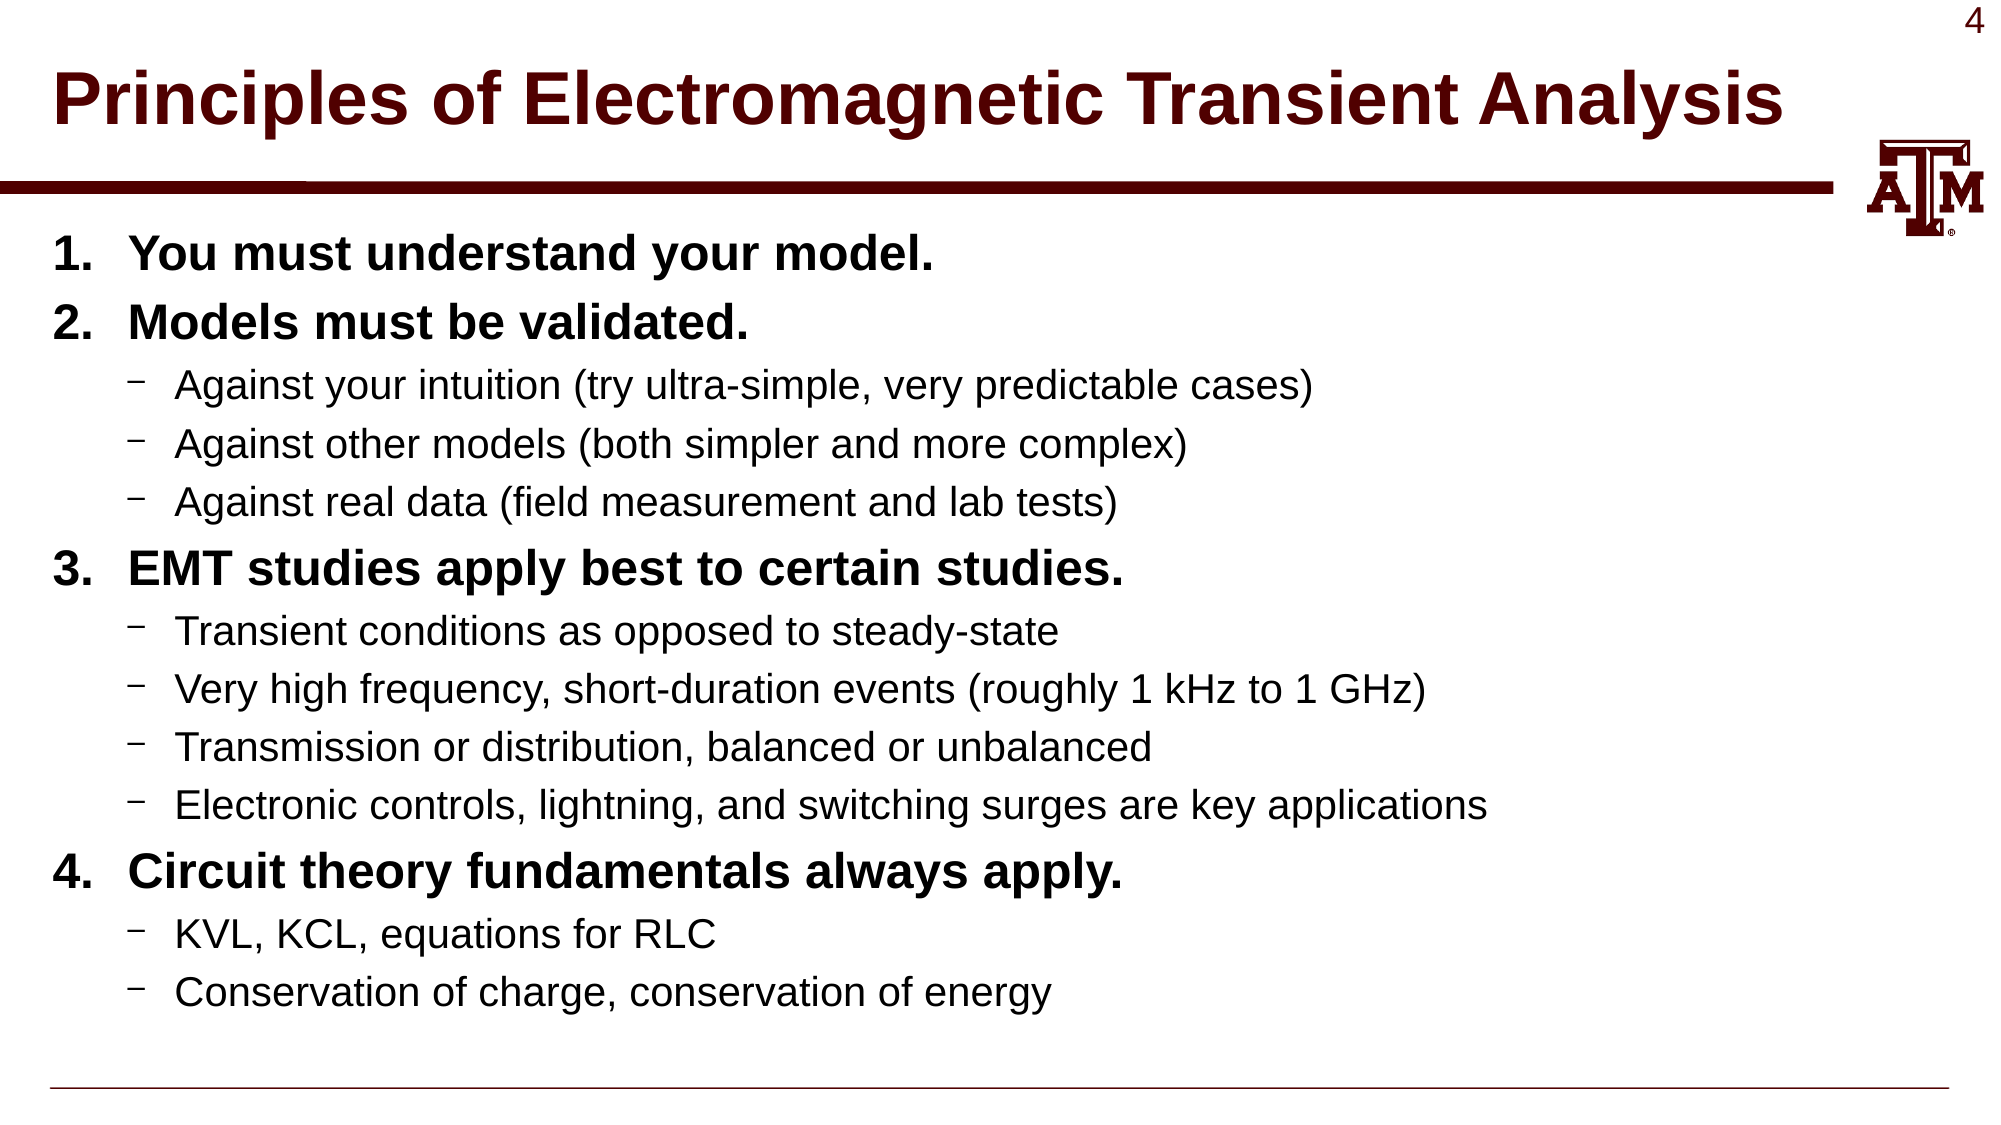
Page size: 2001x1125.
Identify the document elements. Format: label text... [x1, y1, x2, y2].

list You must understand your model. Models must be validated. Against your intuition (try ultra-simple, very predictable cases) Against other models (both simpler and more complex) Against real data (field measurement and lab tests) EMT studies apply best to certain studies. Transient conditions as opposed to steady-state Very high frequency, short-duration events (roughly 1 kHz to 1 GHz) Transmission or distribution, balanced or unbalanced Electronic controls, lightning, and switching surges are key applications Circuit theory fundamentals always apply. KVL, KCL, equations for RLC Conservation of charge, conservation of energy [37, 212, 1826, 1063]
title Principles of Electromagnetic Transient Analysis [37, 12, 1826, 188]
picture [1850, 112, 2000, 263]
